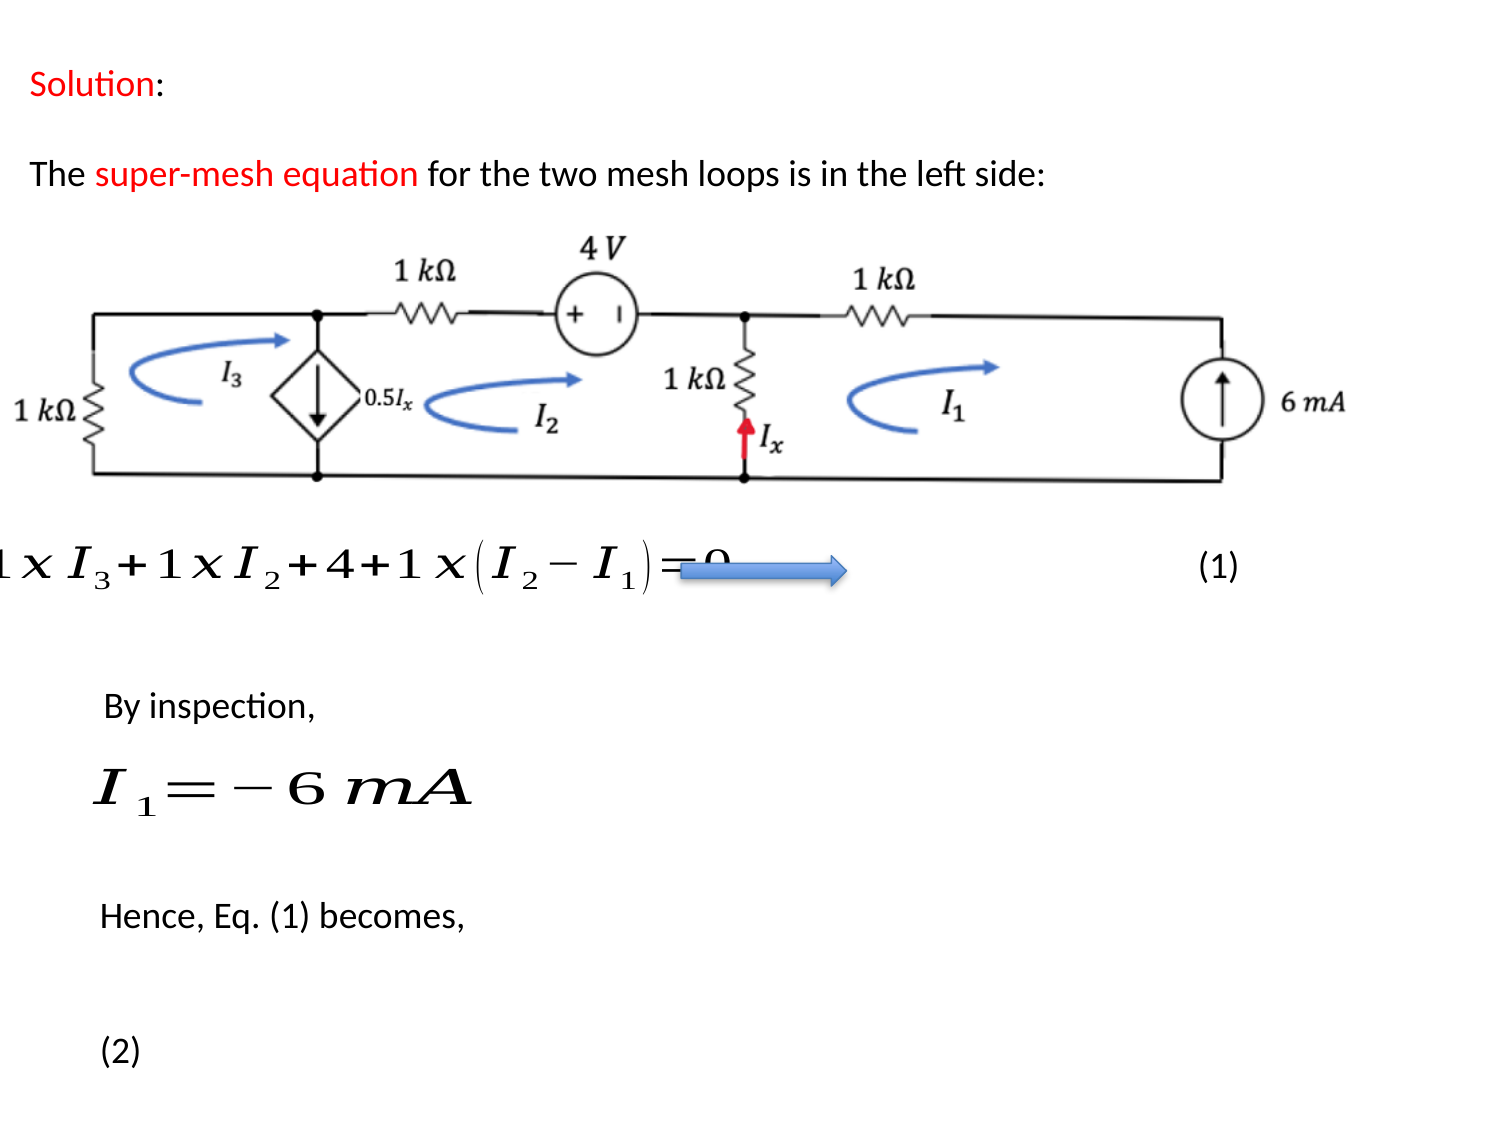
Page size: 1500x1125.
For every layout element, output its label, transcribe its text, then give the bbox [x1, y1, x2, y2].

text_box Solution: [14, 51, 257, 112]
text_box The super-mesh equation for the two mesh loops is in the left side: [14, 141, 1090, 201]
picture [0, 220, 1363, 509]
text_box By inspection, [88, 673, 847, 734]
text_box [680, 554, 848, 587]
